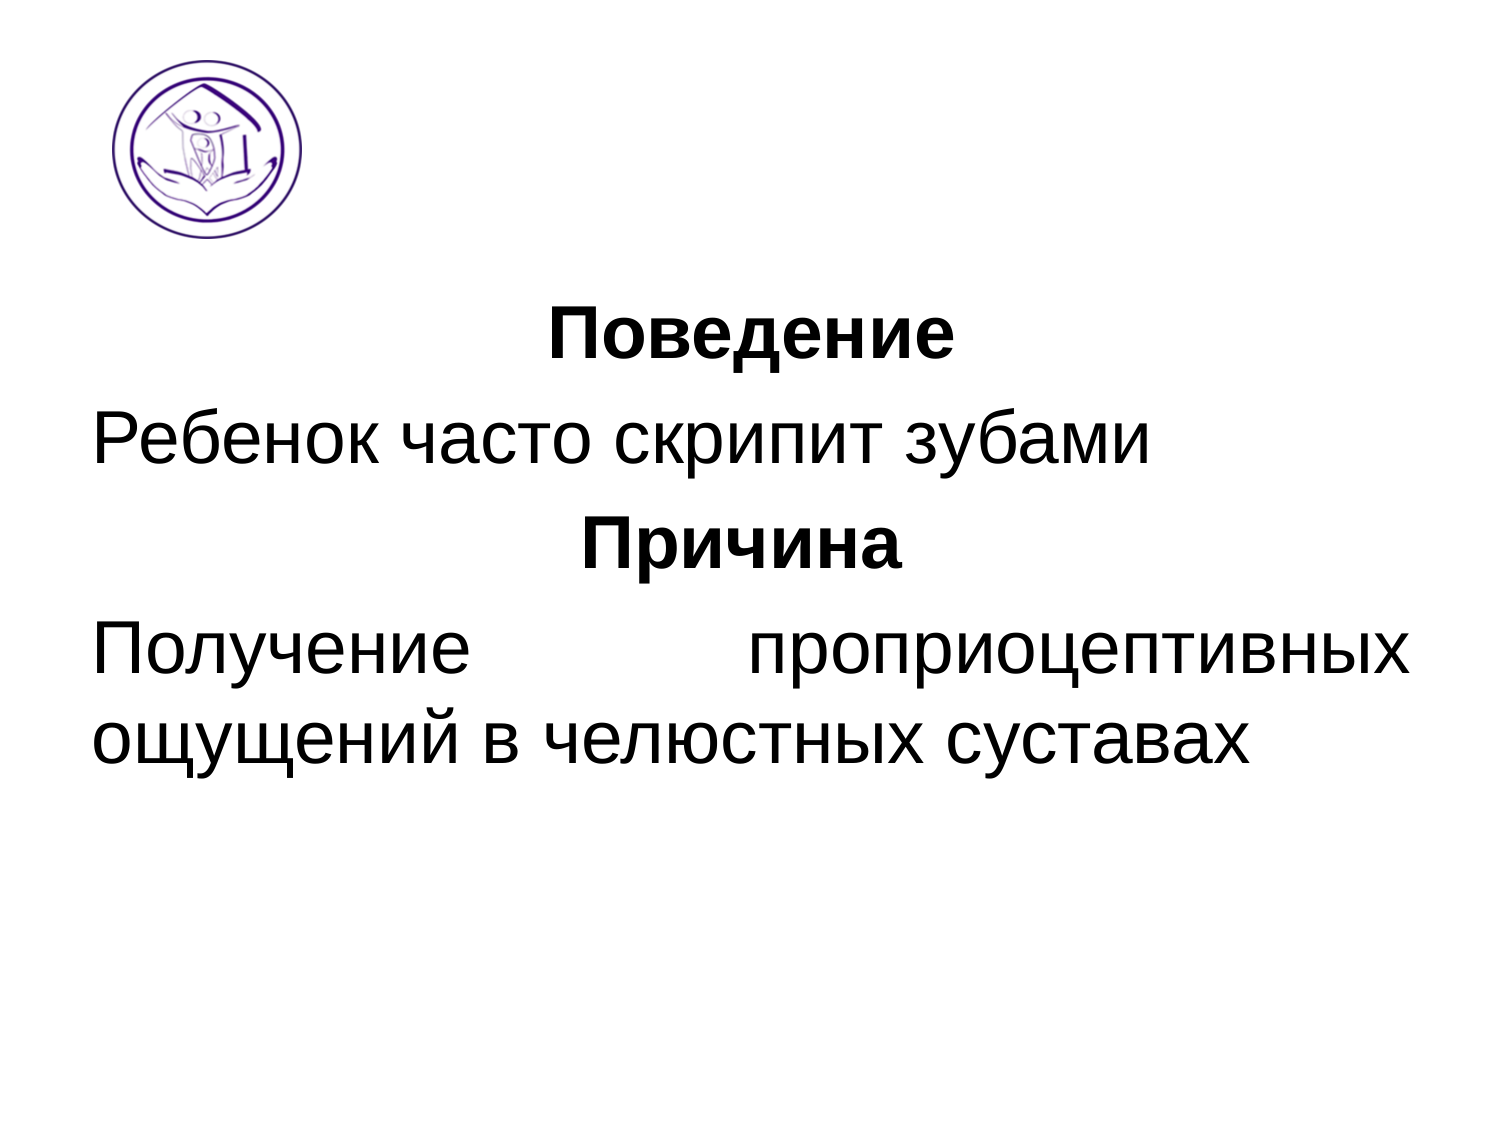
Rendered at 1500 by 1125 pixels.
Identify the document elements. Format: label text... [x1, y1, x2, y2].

picture [111, 59, 302, 239]
list Поведение Ребенок часто скрипит зубами Причина Получение проприоцептивных ощущений в челюстных суставах [76, 66, 1427, 1010]
